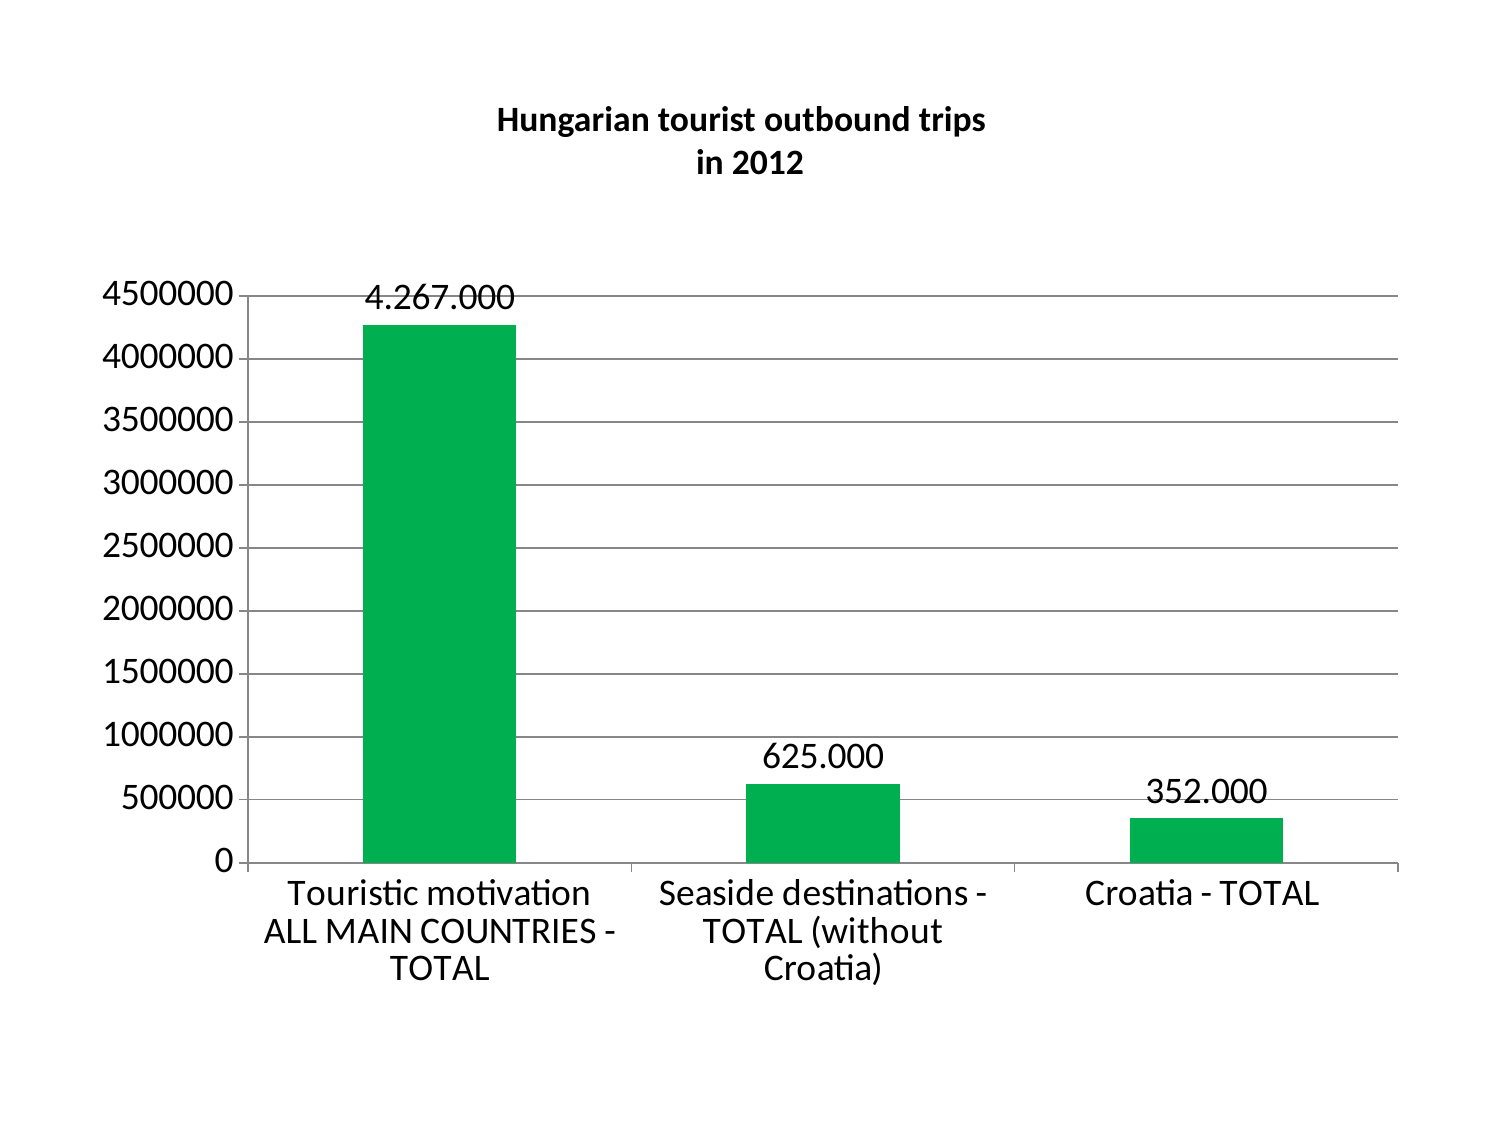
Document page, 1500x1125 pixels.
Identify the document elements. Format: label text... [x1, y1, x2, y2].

title Hungarian tourist outbound trips in 2012 [75, 45, 1425, 233]
chart [74, 262, 1426, 1006]
